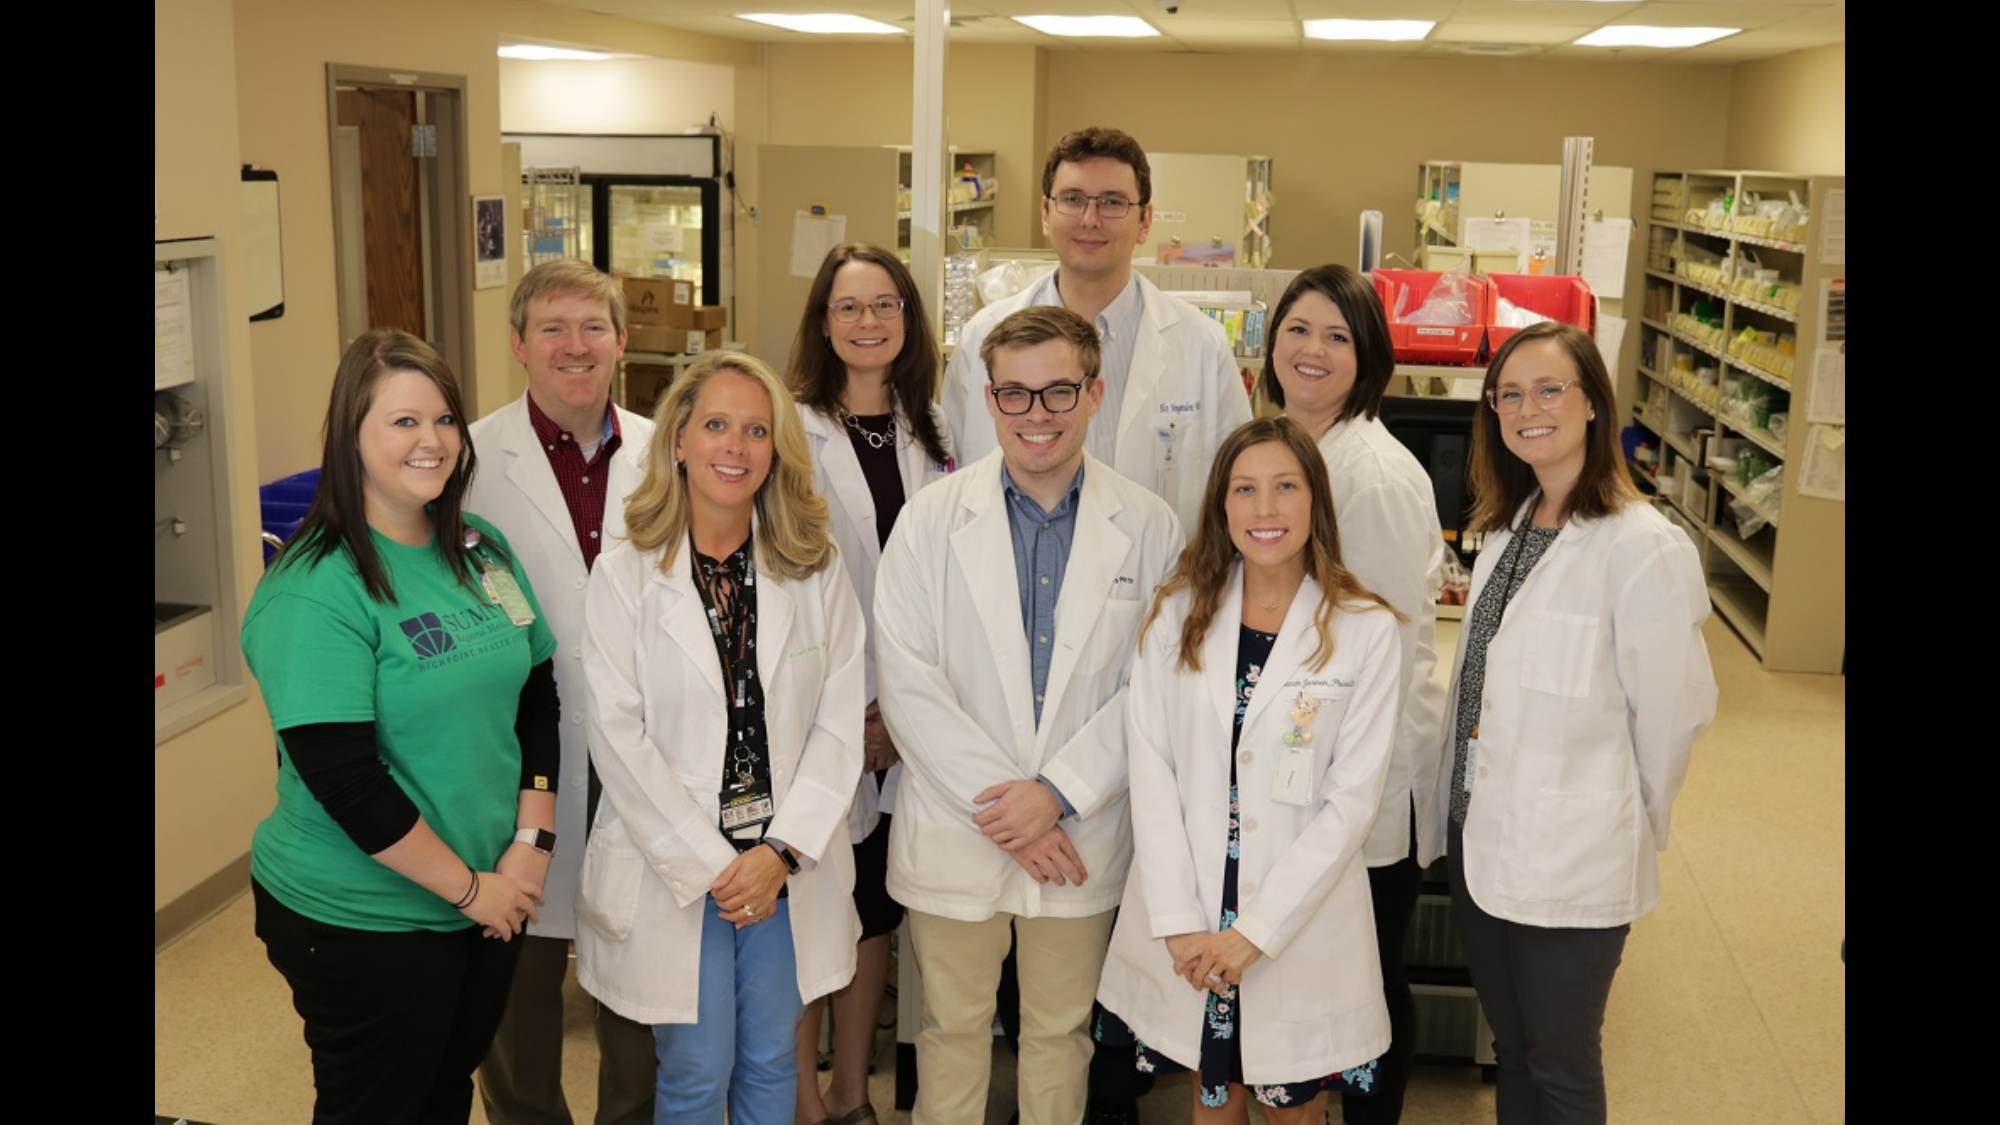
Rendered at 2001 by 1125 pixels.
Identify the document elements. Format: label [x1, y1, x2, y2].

picture [155, 0, 1845, 1125]
